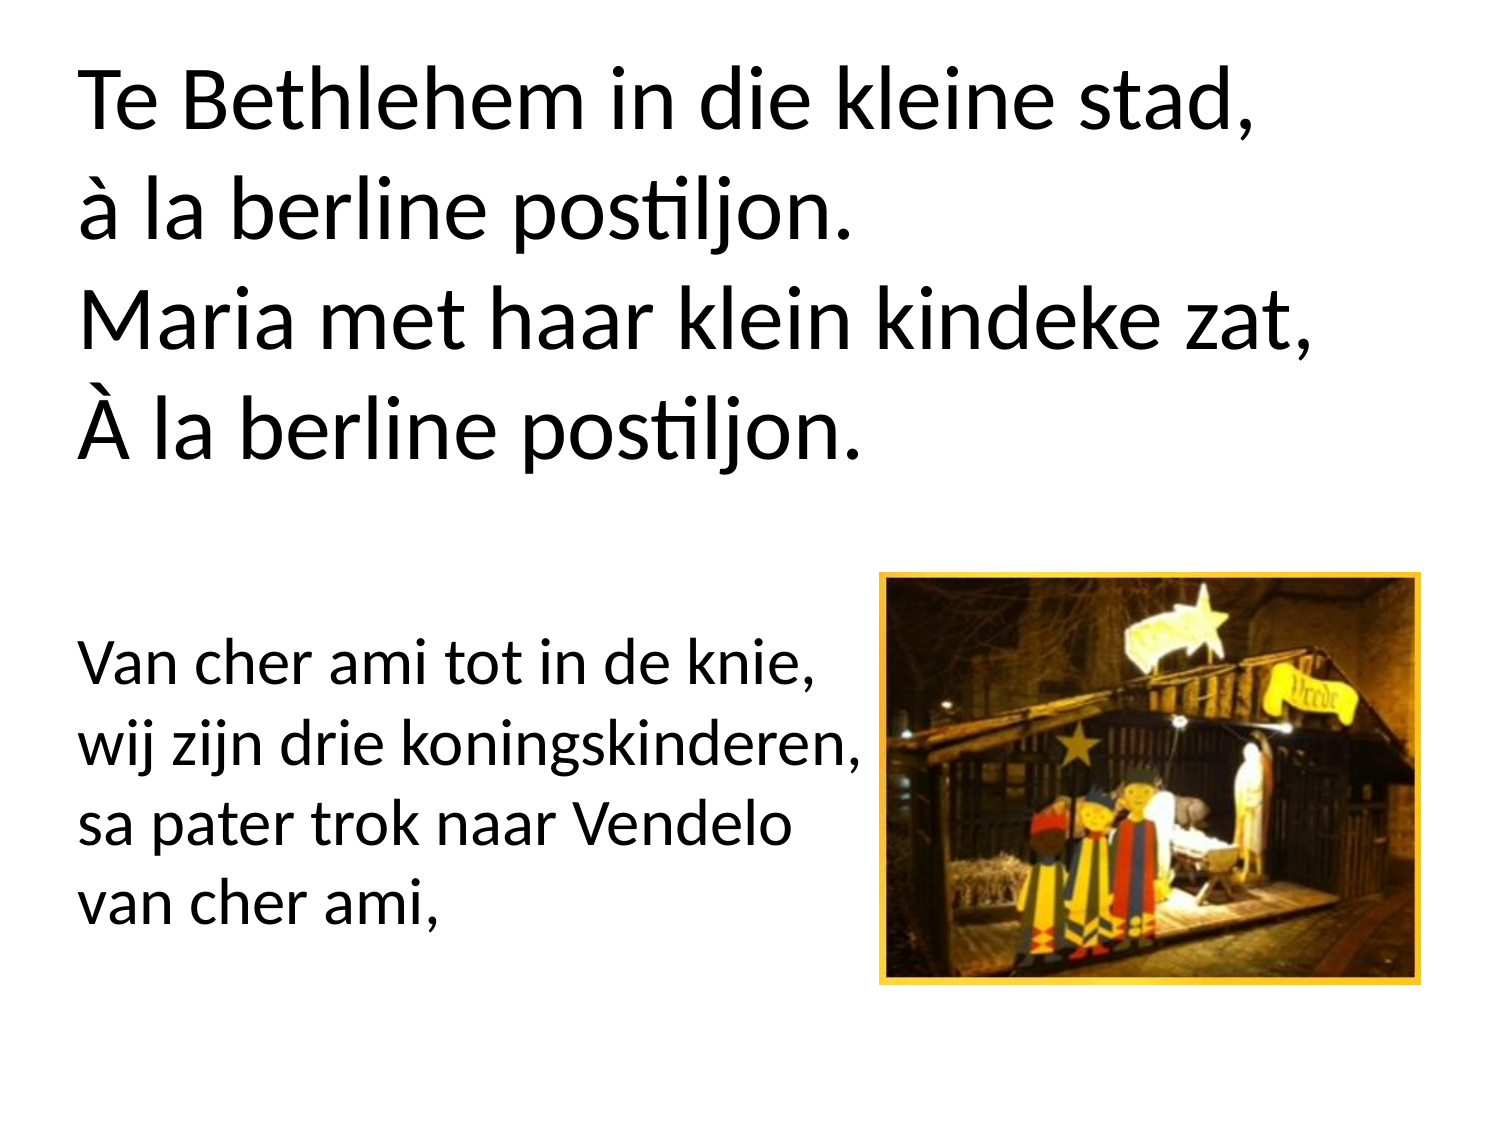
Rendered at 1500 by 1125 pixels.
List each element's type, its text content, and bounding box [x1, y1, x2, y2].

text_box Van cher ami tot in de knie, wij zijn drie koningskinderen, sa pater trok naar Vendelo van cher ami, [63, 610, 874, 946]
text_box Te Bethlehem in die kleine stad, à la berline postiljon. Maria met haar klein kindeke zat, À la berline postiljon. [63, 30, 1421, 486]
picture [879, 572, 1421, 985]
